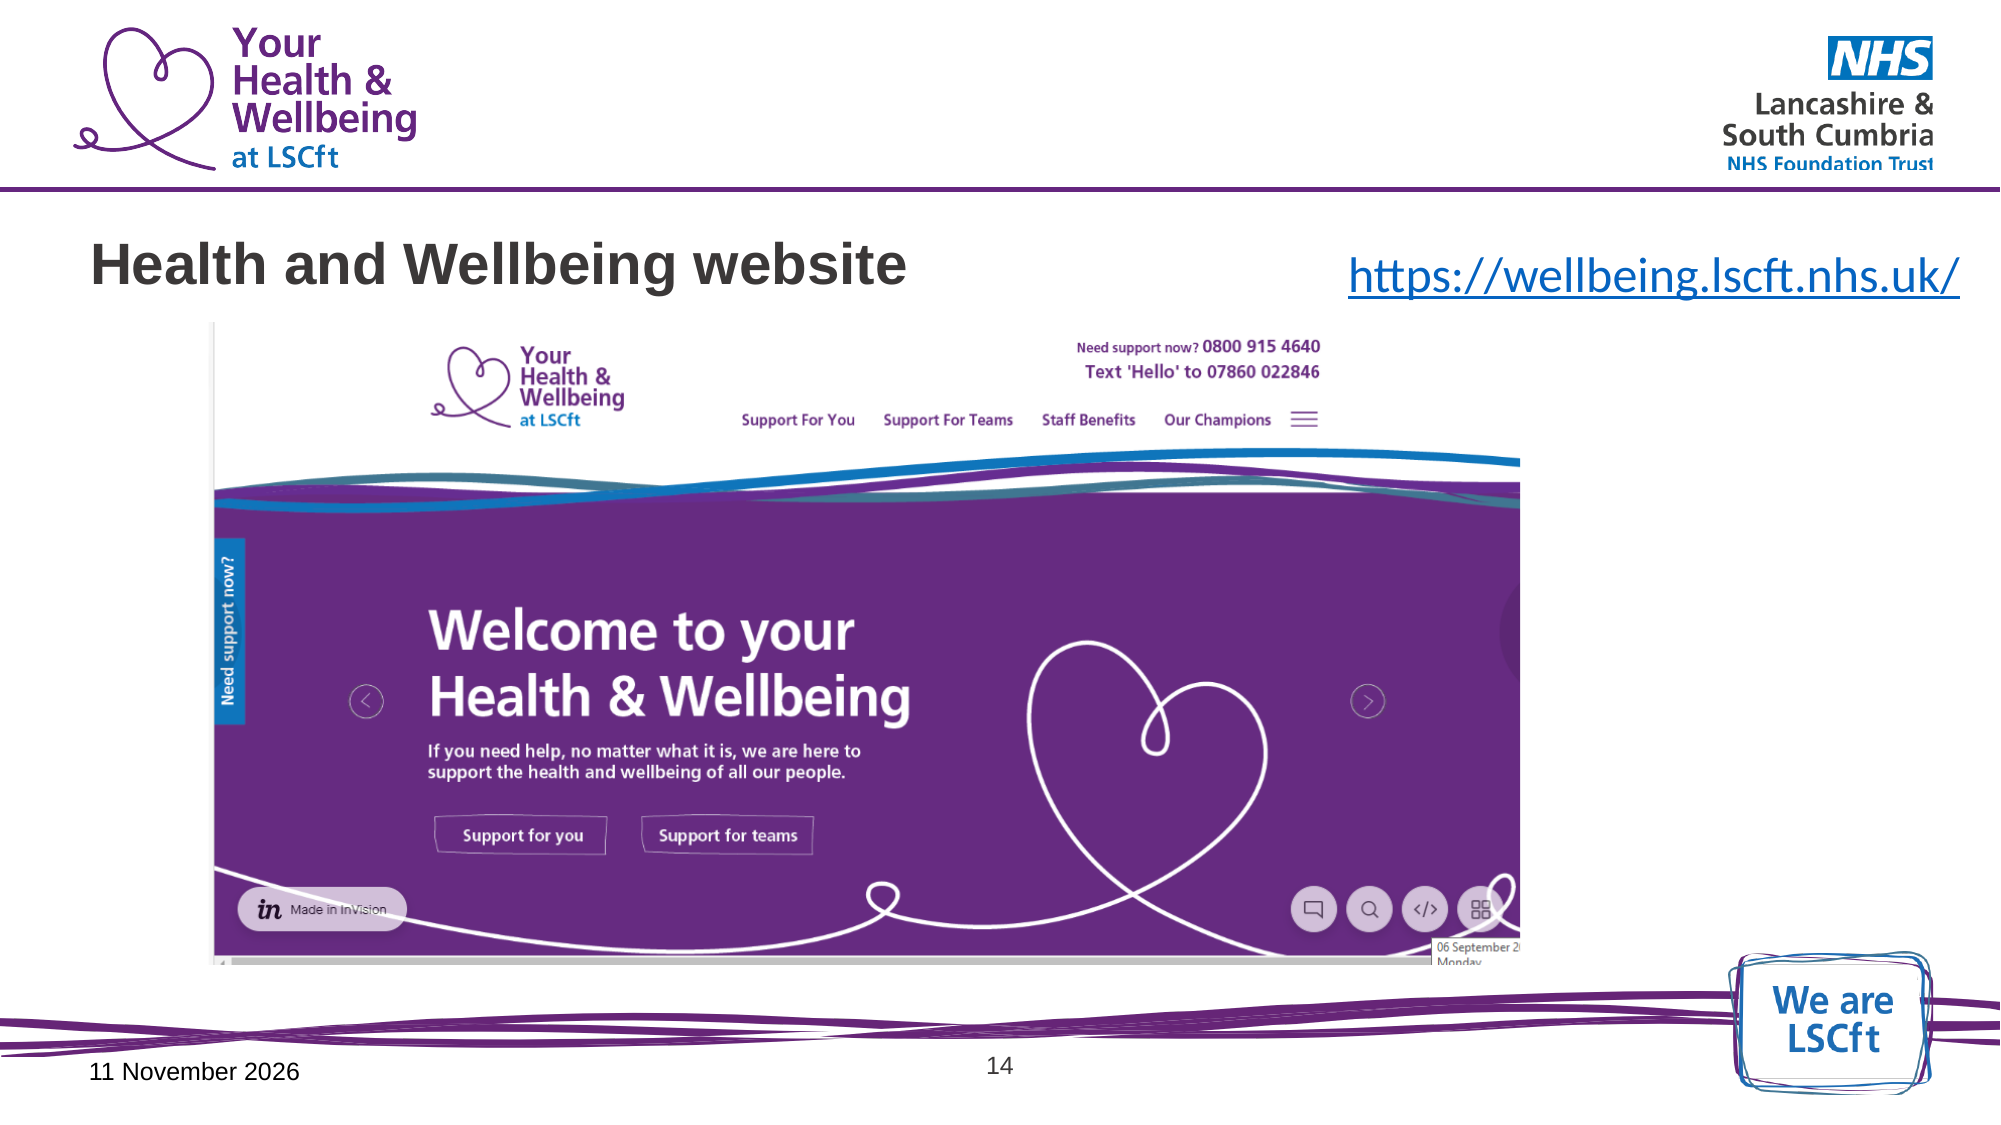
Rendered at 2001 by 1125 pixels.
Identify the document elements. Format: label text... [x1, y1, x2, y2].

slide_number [73, 1047, 419, 1108]
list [208, 321, 1521, 965]
text_box https://wellbeing.lscft.nhs.uk/ [1333, 235, 1975, 356]
picture [73, 27, 416, 171]
slide_number 14 [73, 1041, 1927, 1102]
title Health and Wellbeing website [75, 209, 1931, 322]
